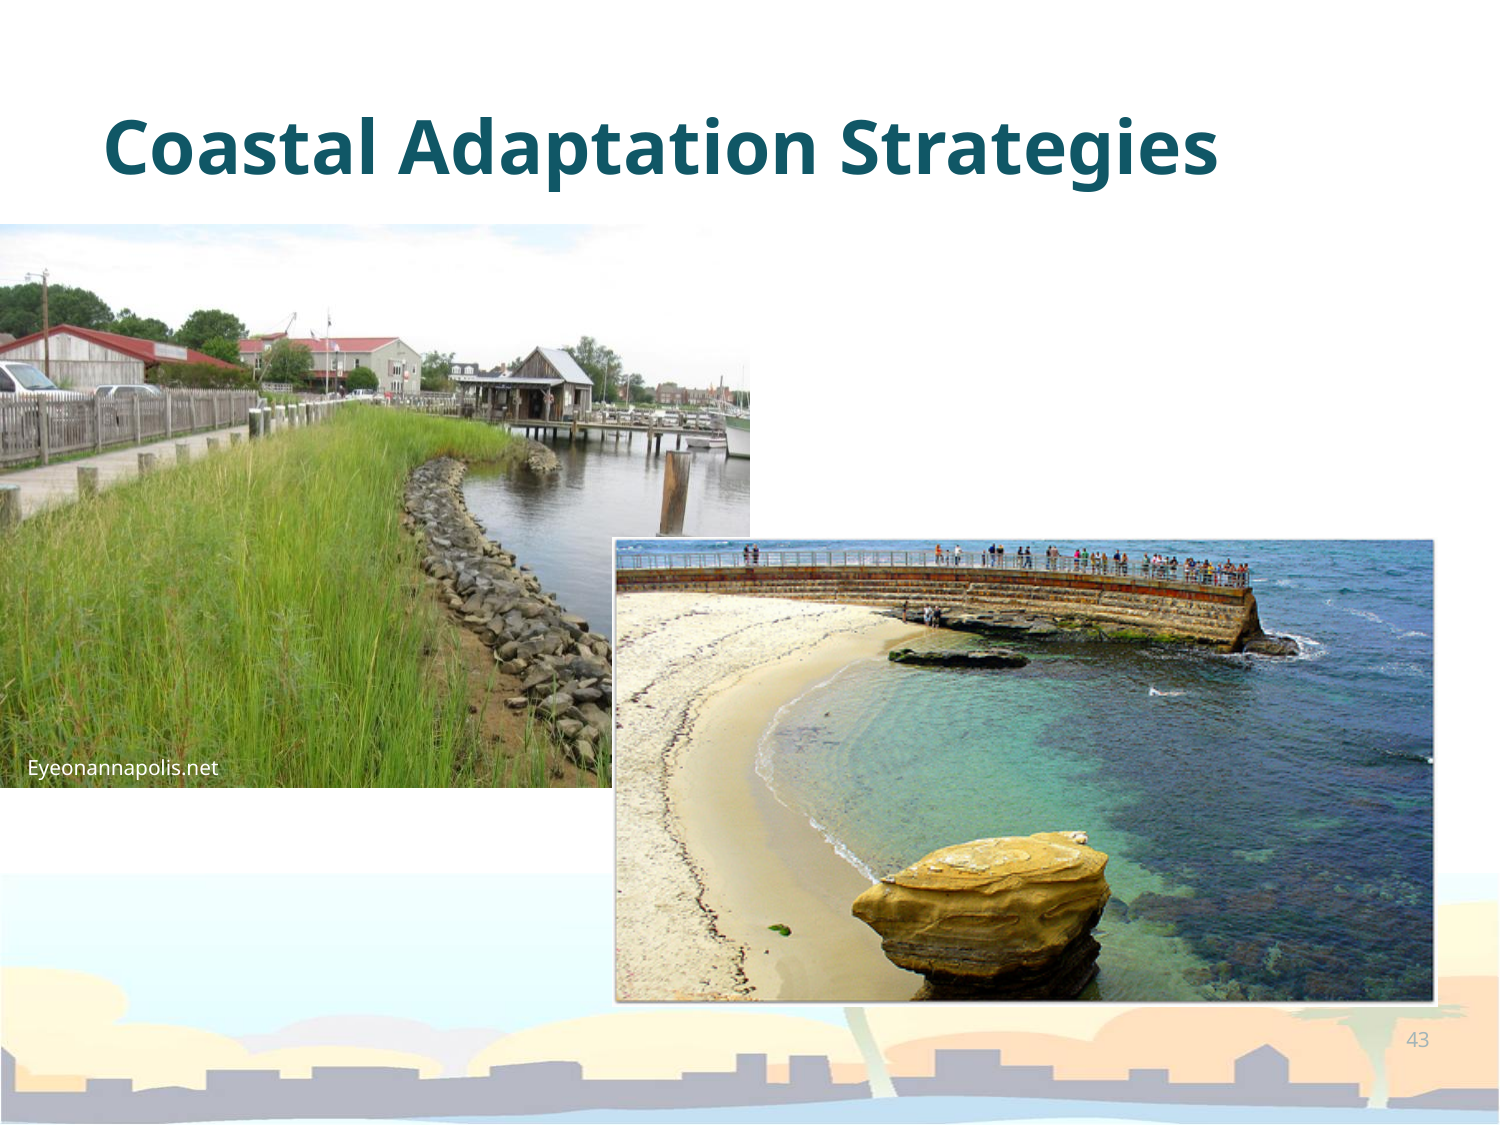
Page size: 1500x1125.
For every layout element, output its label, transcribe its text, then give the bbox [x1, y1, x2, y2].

title Coastal Adaptation Strategies [87, 24, 1430, 198]
picture [0, 224, 1500, 1125]
slide_number 43 [1369, 1009, 1445, 1063]
